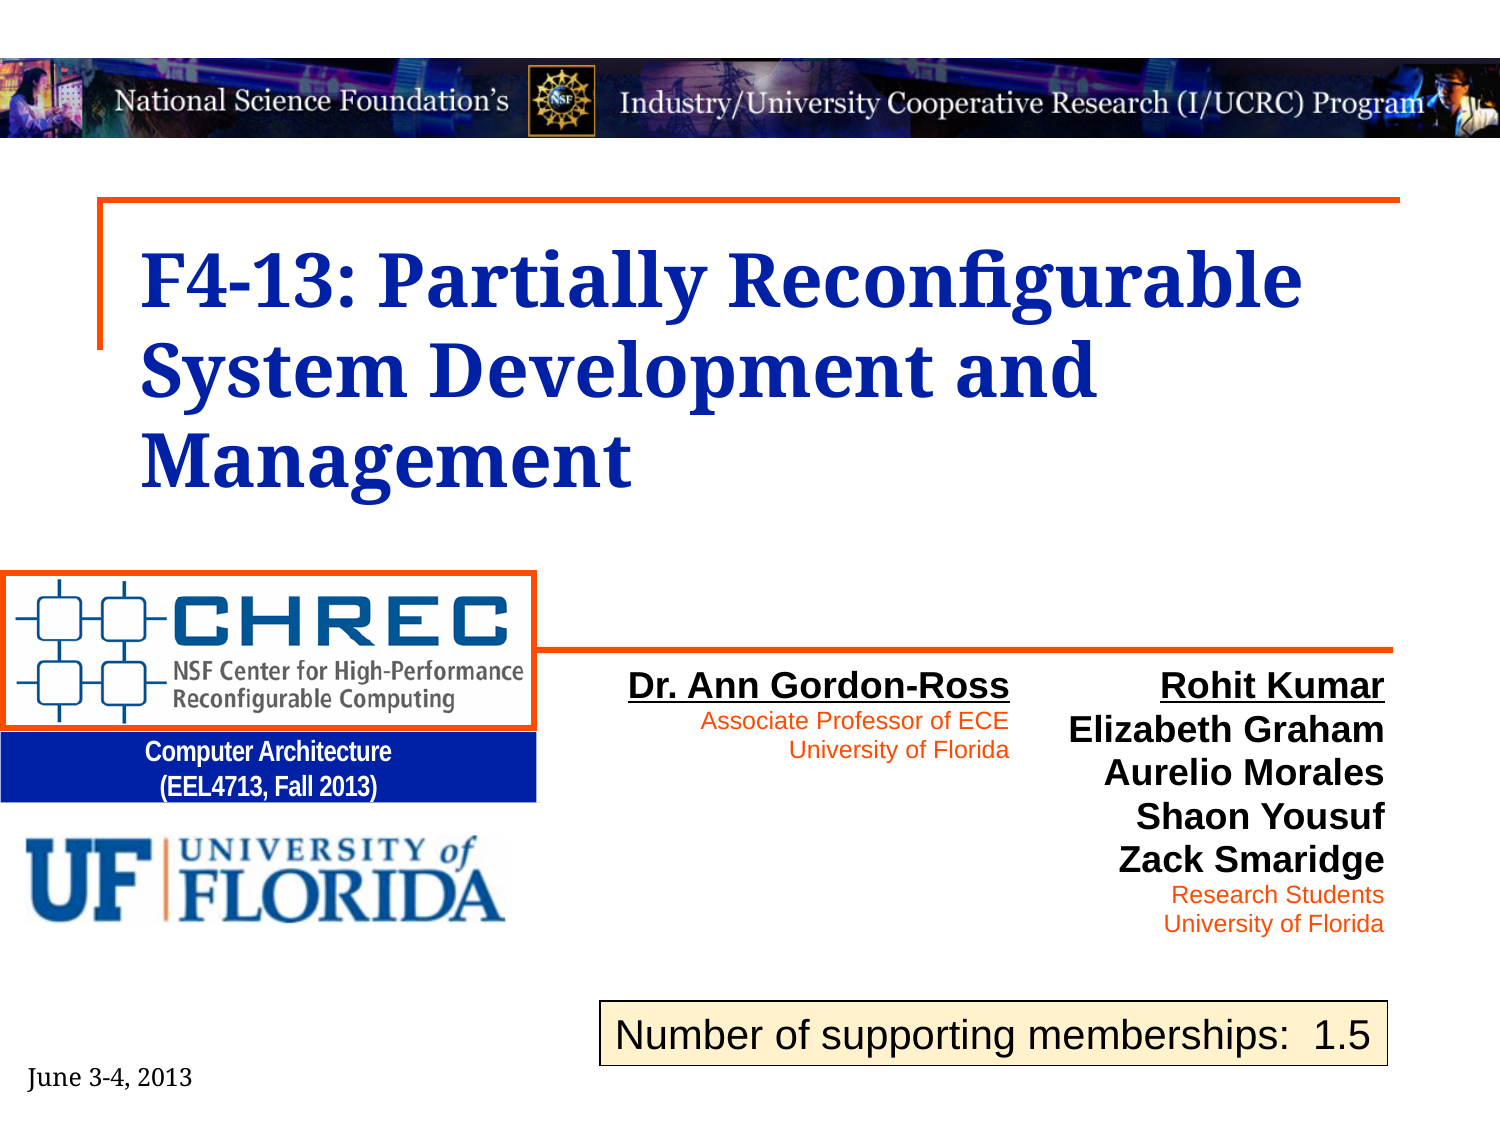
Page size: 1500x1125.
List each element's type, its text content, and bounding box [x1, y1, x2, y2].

title F4-13: Partially Reconfigurable System Development and Management [124, 224, 1463, 513]
picture [0, 801, 541, 947]
picture [0, 58, 1500, 138]
text_box Number of supporting memberships: 1.5 [600, 1000, 1388, 1066]
subtitle Rohit Kumar Elizabeth Graham Aurelio Morales Shaon Yousuf Zack Smaridge Research Students University of Florida [974, 662, 1401, 976]
picture [6, 576, 531, 725]
text_box Dr. Ann Gordon-Ross Associate Professor of ECE University of Florida [549, 662, 974, 963]
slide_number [12, 1024, 250, 1100]
